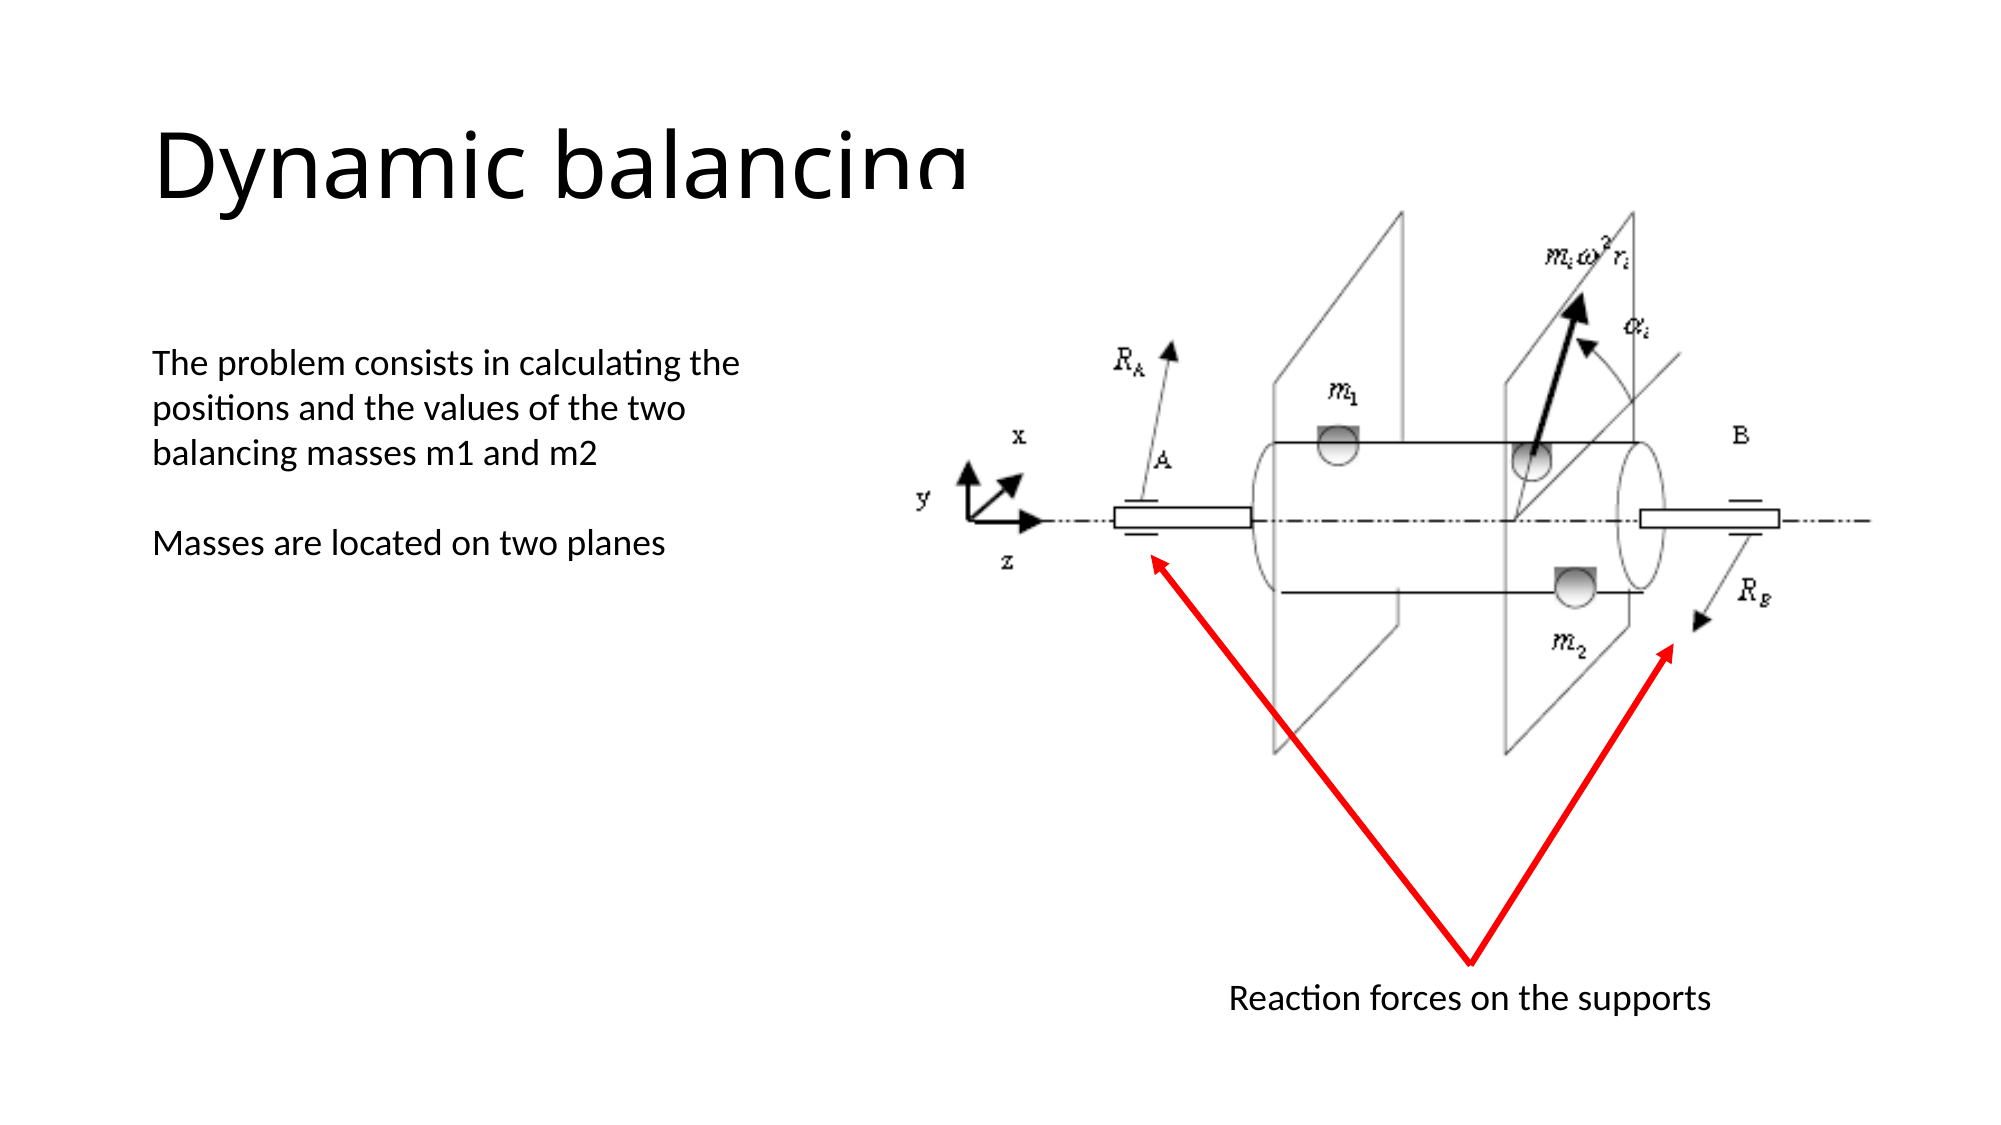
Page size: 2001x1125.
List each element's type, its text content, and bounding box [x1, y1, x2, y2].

text_box Reaction forces on the supports [1213, 965, 1728, 1025]
title Dynamic balancing [137, 59, 1863, 278]
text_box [1150, 554, 1471, 966]
text_box The problem consists in calculating the positions and the values of the two balancing masses m1 and m2 Masses are located on two planes [137, 331, 850, 571]
picture [850, 189, 1895, 787]
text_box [1470, 643, 1674, 966]
